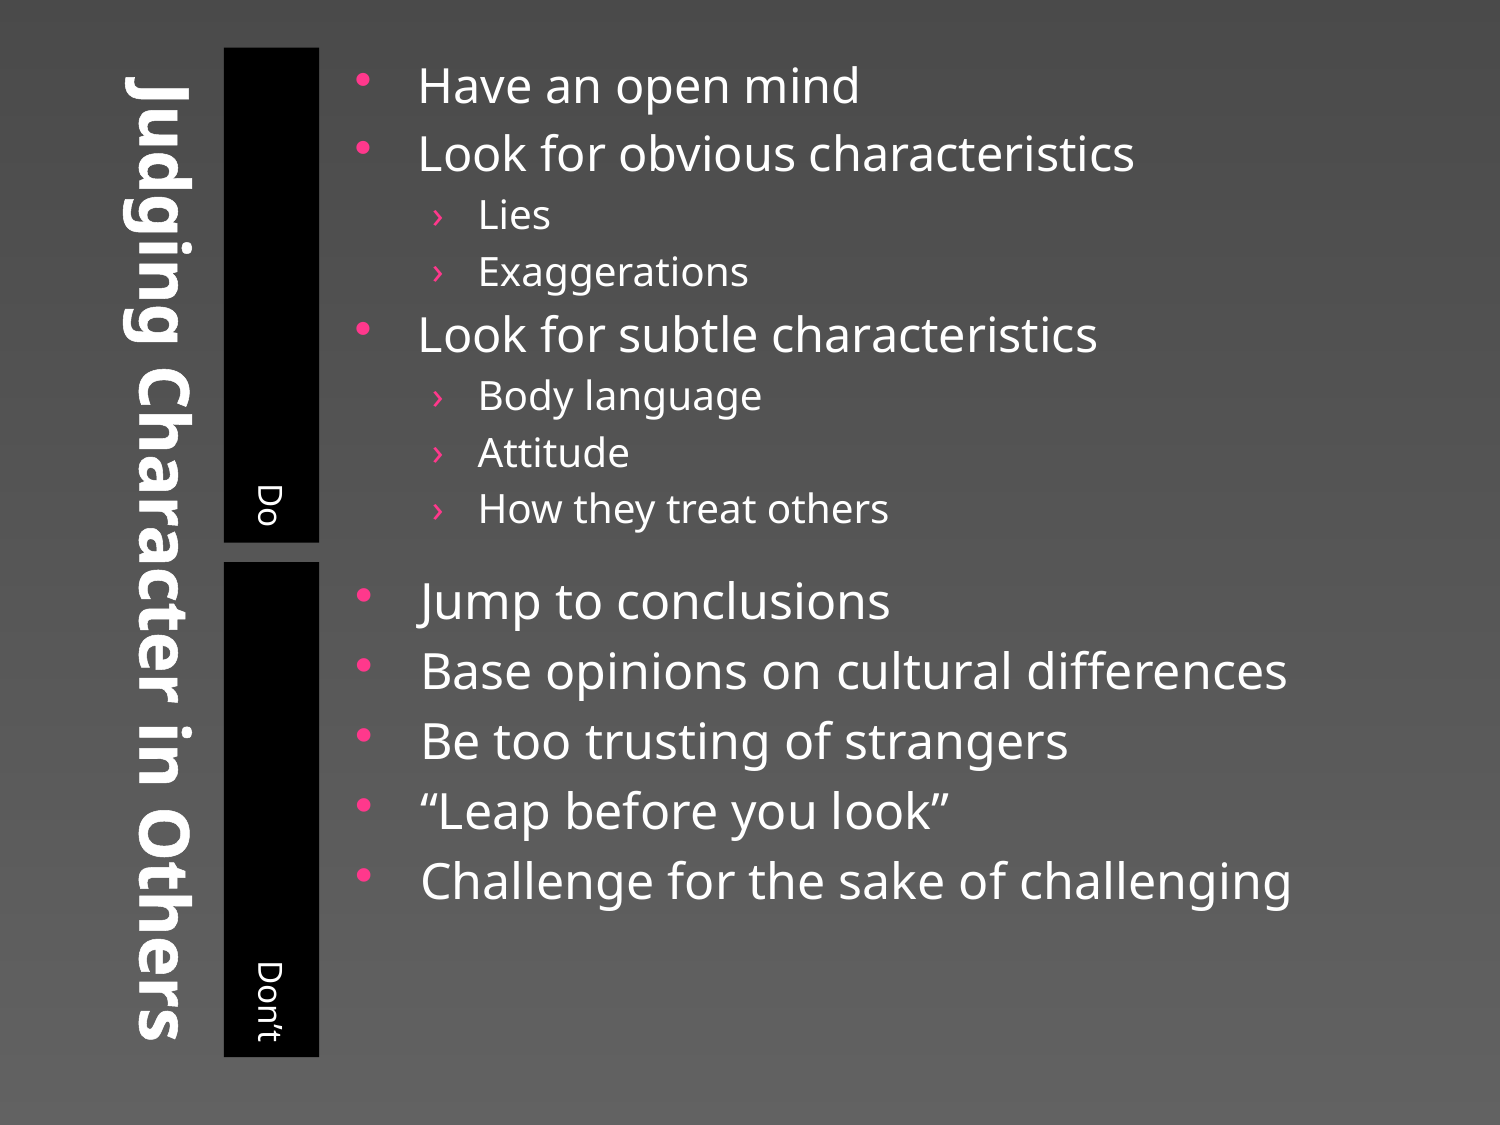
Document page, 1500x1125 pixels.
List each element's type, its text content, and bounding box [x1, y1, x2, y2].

title Judging Character in Others [40, 47, 216, 1058]
list Do [223, 47, 320, 544]
list Have an open mind Look for obvious characteristics Lies Exaggerations Look for subtle characteristics Body language Attitude How they treat others [331, 47, 1457, 543]
list Jump to conclusions Base opinions on cultural differences Be too trusting of strangers “Leap before you look” Challenge for the sake of challenging [331, 562, 1457, 1058]
list Don’t [223, 561, 320, 1058]
